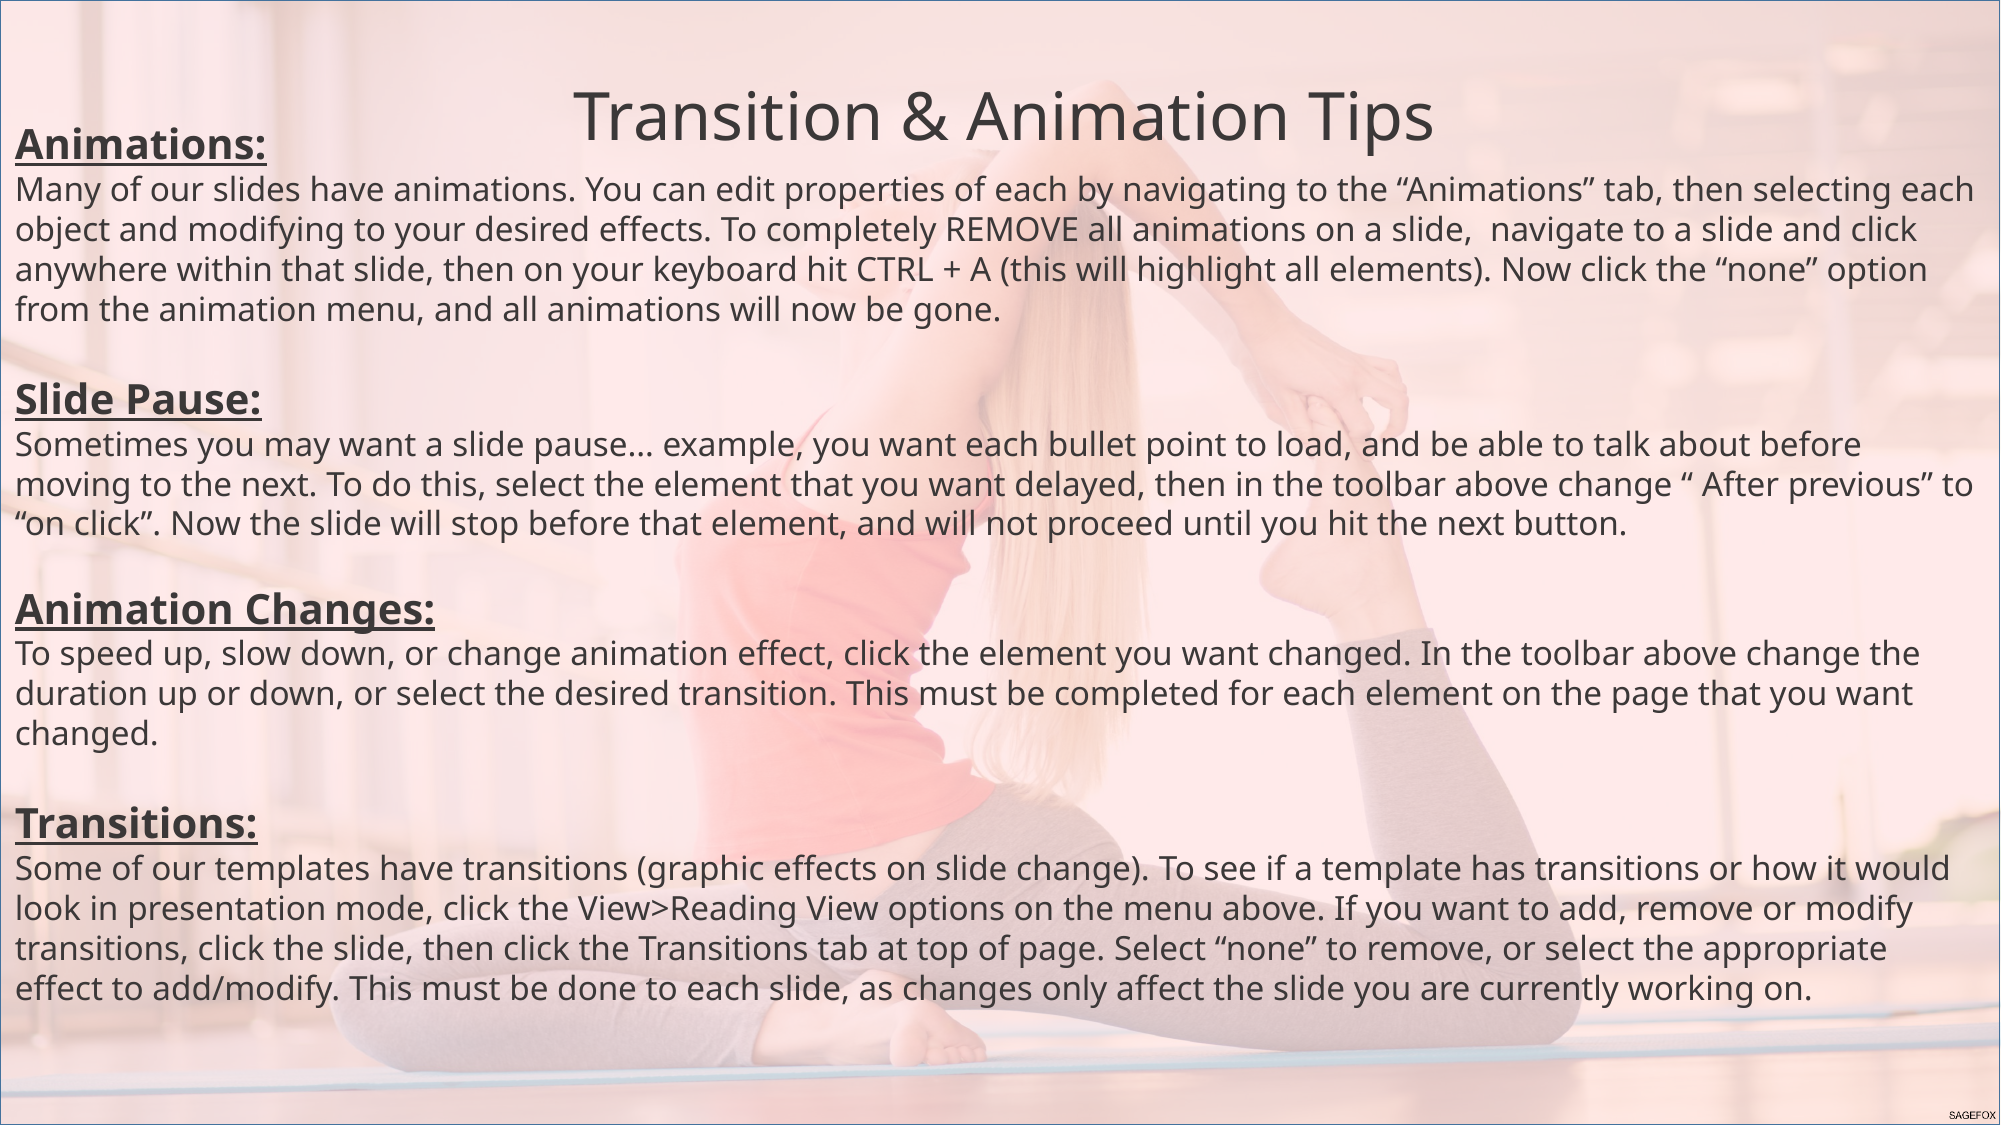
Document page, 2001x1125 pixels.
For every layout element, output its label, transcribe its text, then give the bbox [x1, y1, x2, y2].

title Transition & Animation Tips [477, 59, 1532, 177]
text_box Animations: Many of our slides have animations. You can edit properties of each by navigating to the “Animations” tab, then selecting each object and modifying to your desired effects. To completely REMOVE all animations on a slide, navigate to a slide and click anywhere within that slide, then on your keyboard hit CTRL + A (this will highlight all elements). Now click the “none” option from the animation menu, and all animations will now be gone. Slide Pause: Sometimes you may want a slide pause… example, you want each bullet point to load, and be able to talk about before moving to the next. To do this, select the element that you want delayed, then in the toolbar above change “ After previous” to “on click”. Now the slide will stop before that element, and will not proceed until you hit the next button. Animation Changes: To speed up, slow down, or change animation effect, click the element you want changed. In the toolbar above change the duration up or down, or select the desired transition. This must be completed for each element on the page that you want changed. Transitions: Some of our templates have transitions (graphic effects on slide change). To see if a template has transitions or how it would look in presentation mode, click the View>Reading View options on the menu above. If you want to add, remove or modify transitions, click the slide, then click the Transitions tab at top of page. Select “none” to remove, or select the appropriate effect to add/modify. This must be done to each slide, as changes only affect the slide you are currently working on. [0, 0, 2000, 1125]
